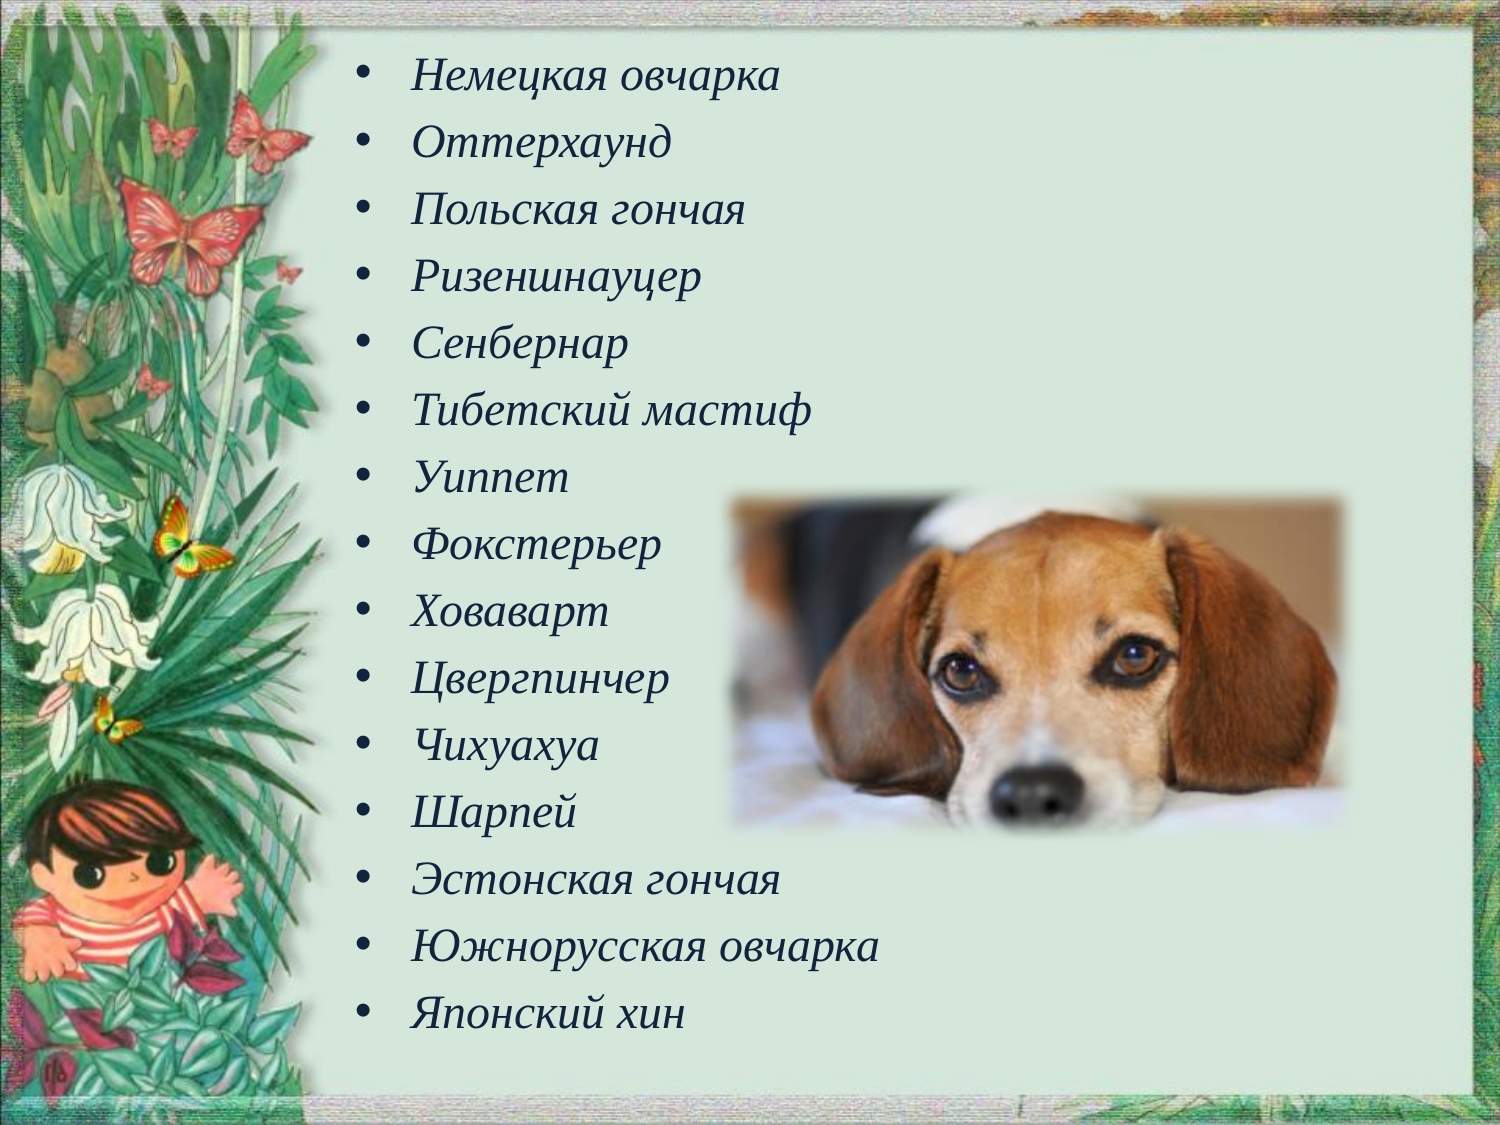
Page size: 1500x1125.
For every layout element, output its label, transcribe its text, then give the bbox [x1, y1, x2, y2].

list Немецкая овчарка Оттерхаунд Польская гончая Ризеншнауцер Сенбернар Тибетский мастиф Уиппет Фокстерьер Ховаварт Цвергпинчер Чихуахуа Шарпей Эстонская гончая Южнорусская овчарка Японский хин [339, 35, 1442, 1125]
picture [0, 0, 1500, 1125]
picture [714, 480, 1361, 844]
